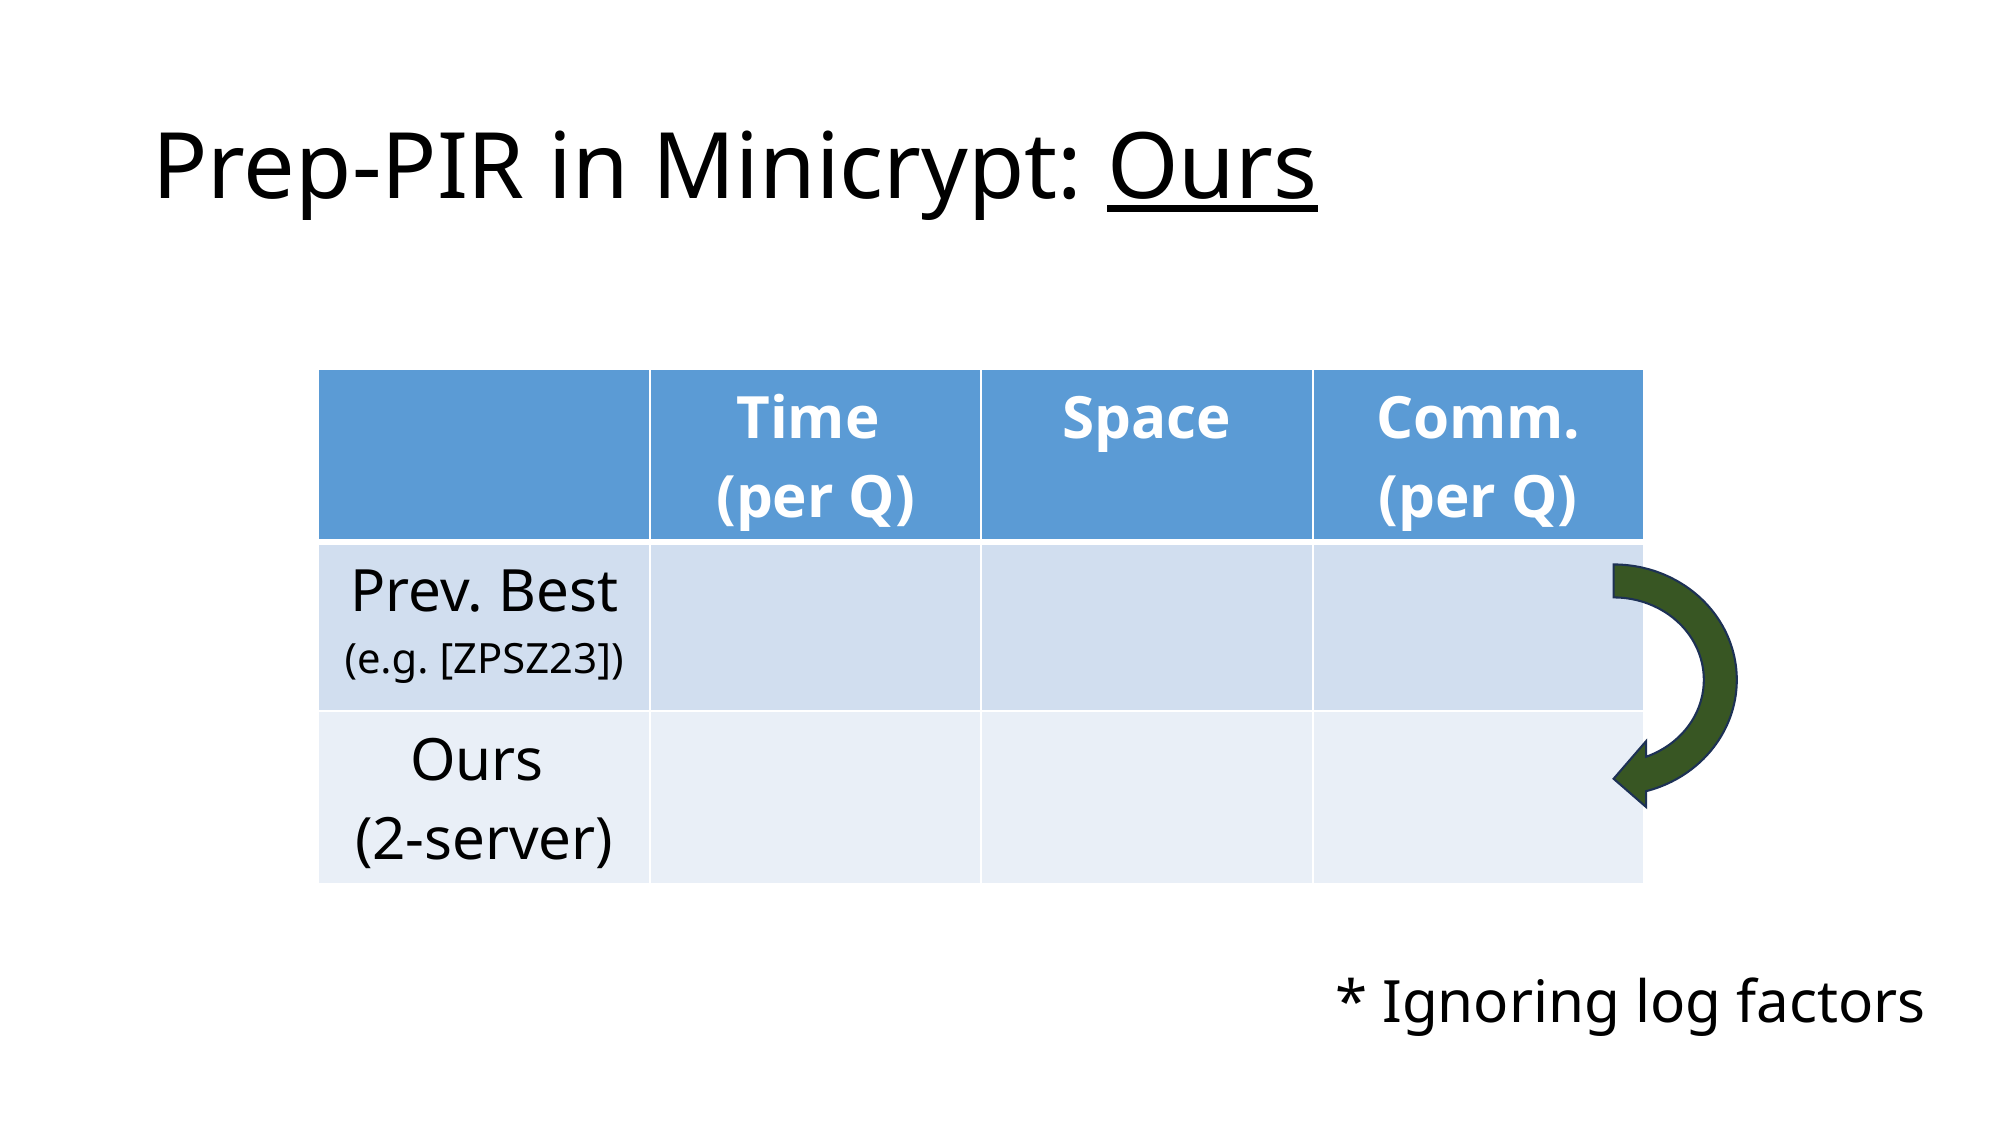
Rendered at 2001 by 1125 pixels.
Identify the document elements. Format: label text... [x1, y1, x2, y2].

list [137, 299, 1863, 1014]
text_box [1612, 563, 1738, 810]
title Prep-PIR in Minicrypt: Ours [137, 59, 1863, 278]
text_box * Ignoring log factors [1320, 957, 1941, 1112]
